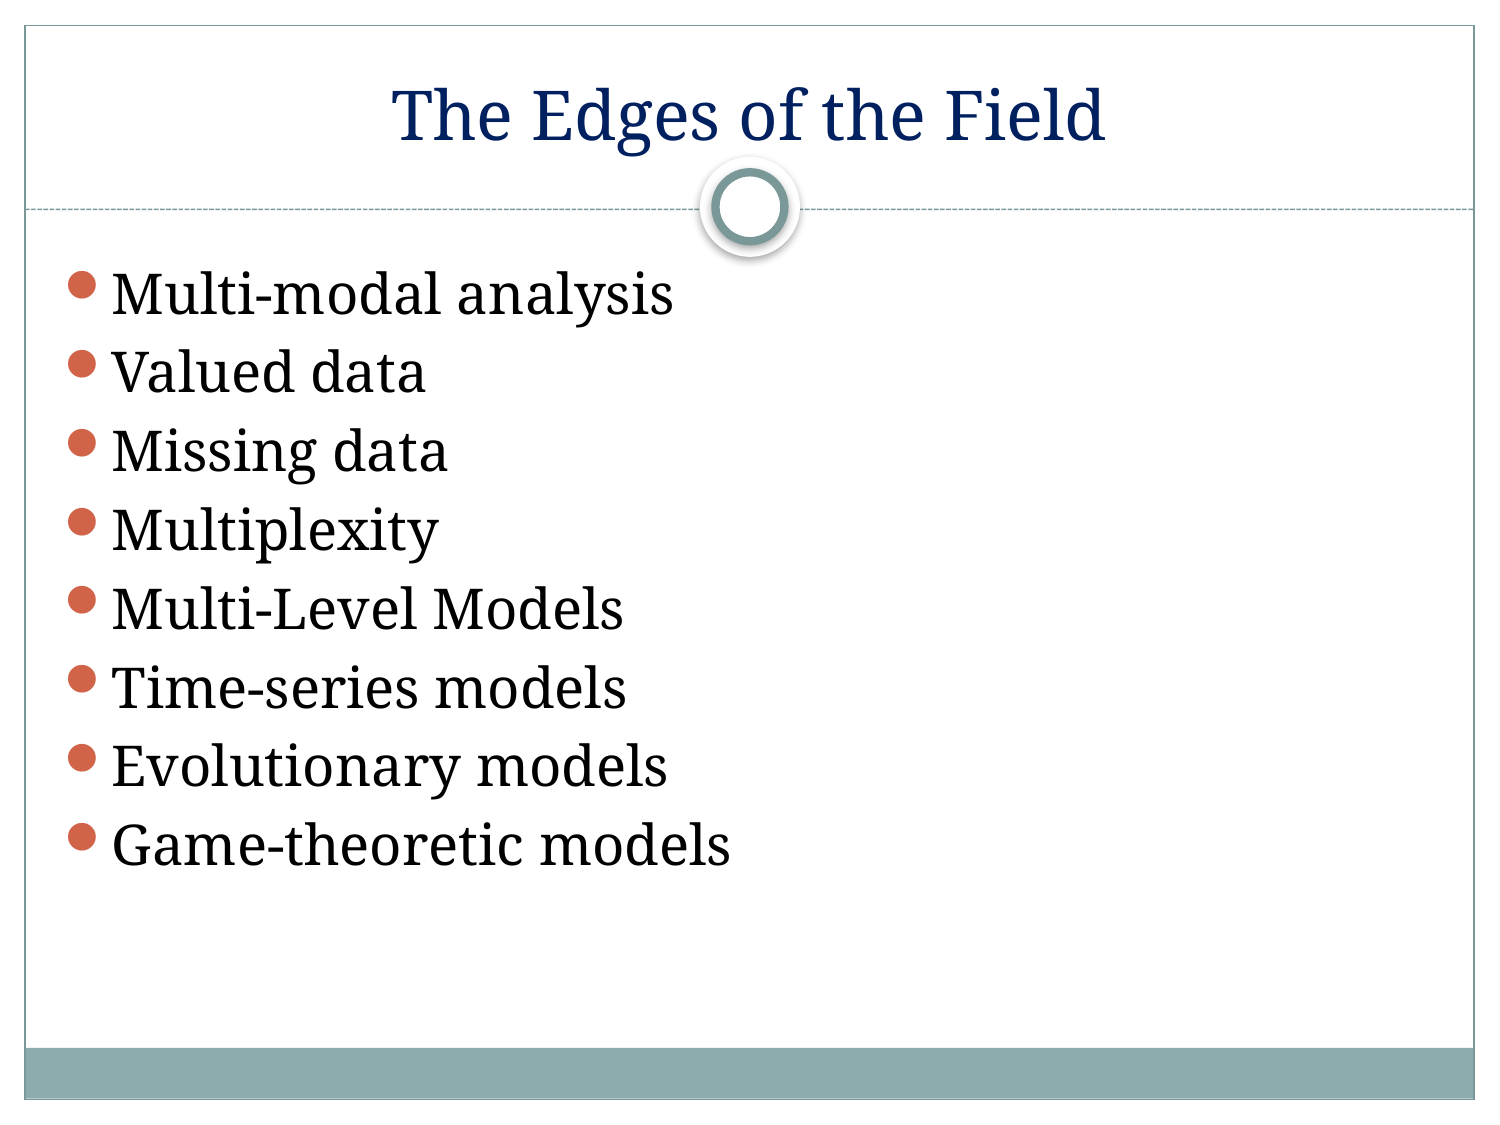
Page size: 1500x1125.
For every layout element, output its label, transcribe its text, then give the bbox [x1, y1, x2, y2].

title The Edges of the Field [49, 37, 1450, 162]
list Multi-modal analysis Valued data Missing data Multiplexity Multi-Level Models Time-series models Evolutionary models Game-theoretic models [49, 250, 1445, 1001]
